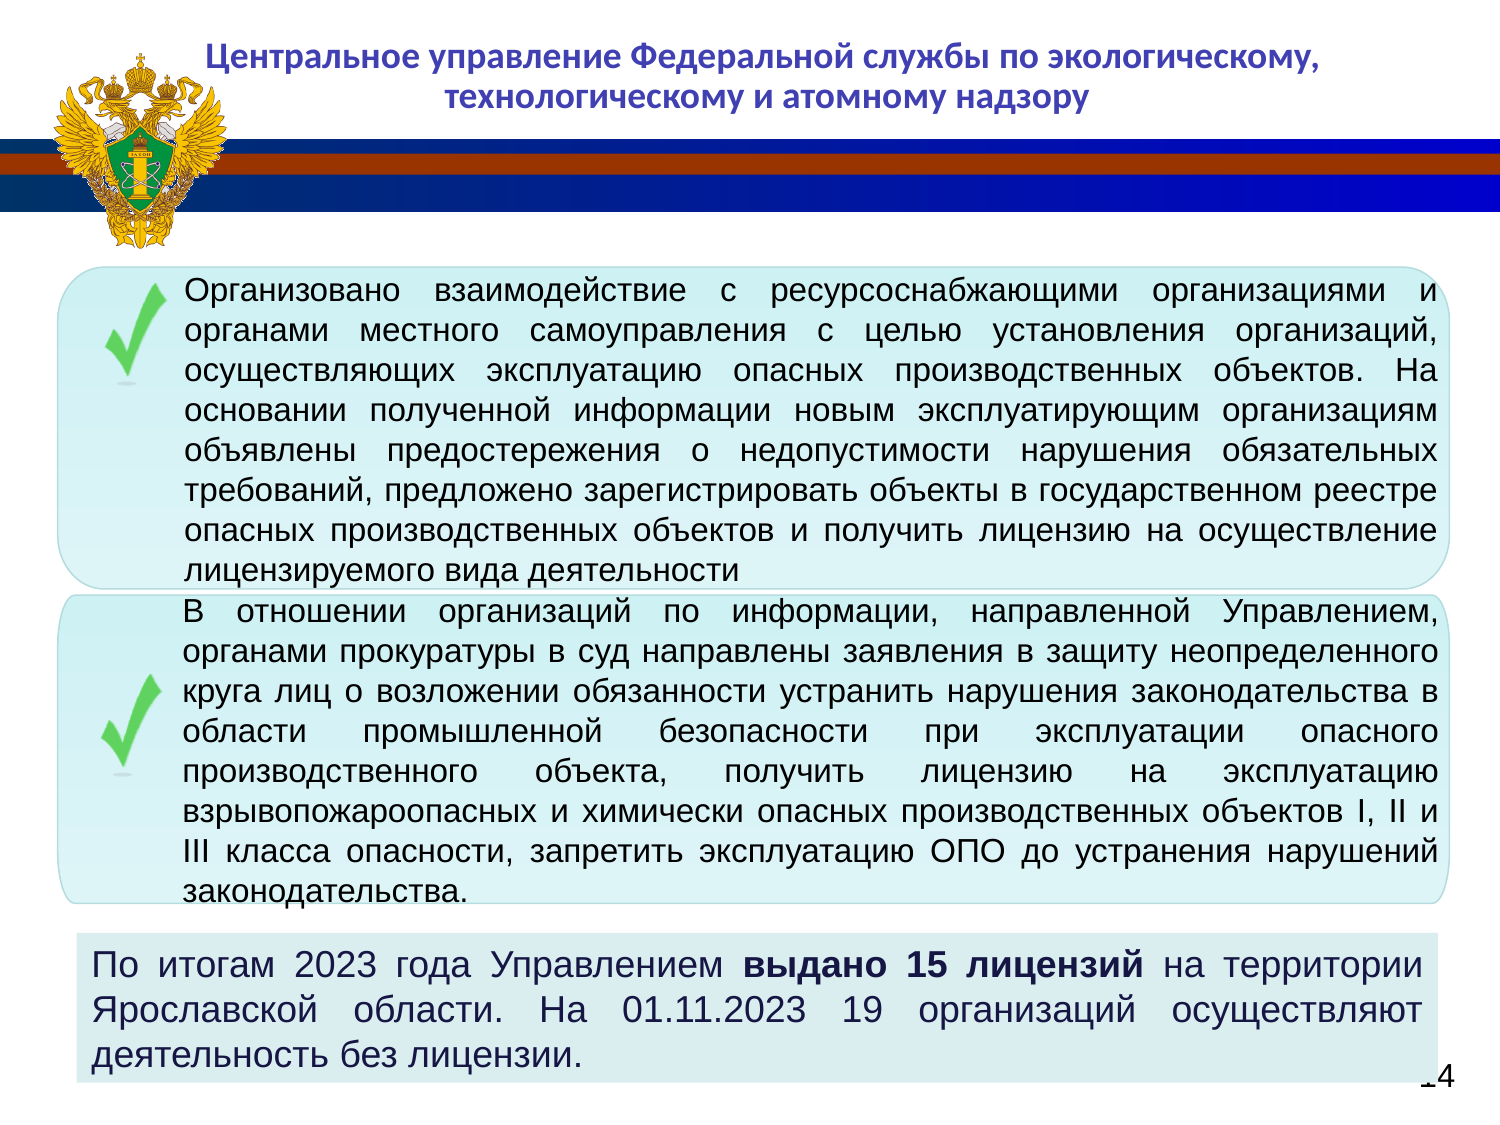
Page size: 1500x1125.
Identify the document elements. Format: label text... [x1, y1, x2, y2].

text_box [50, 266, 1450, 956]
slide_number 14 [1149, 1046, 1471, 1125]
text_box По итогам 2023 года Управлением выдано 15 лицензий на территории Ярославской области. На 01.11.2023 19 организаций осуществляют деятельность без лицензии. [76, 964, 1439, 1083]
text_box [0, 0, 1500, 249]
